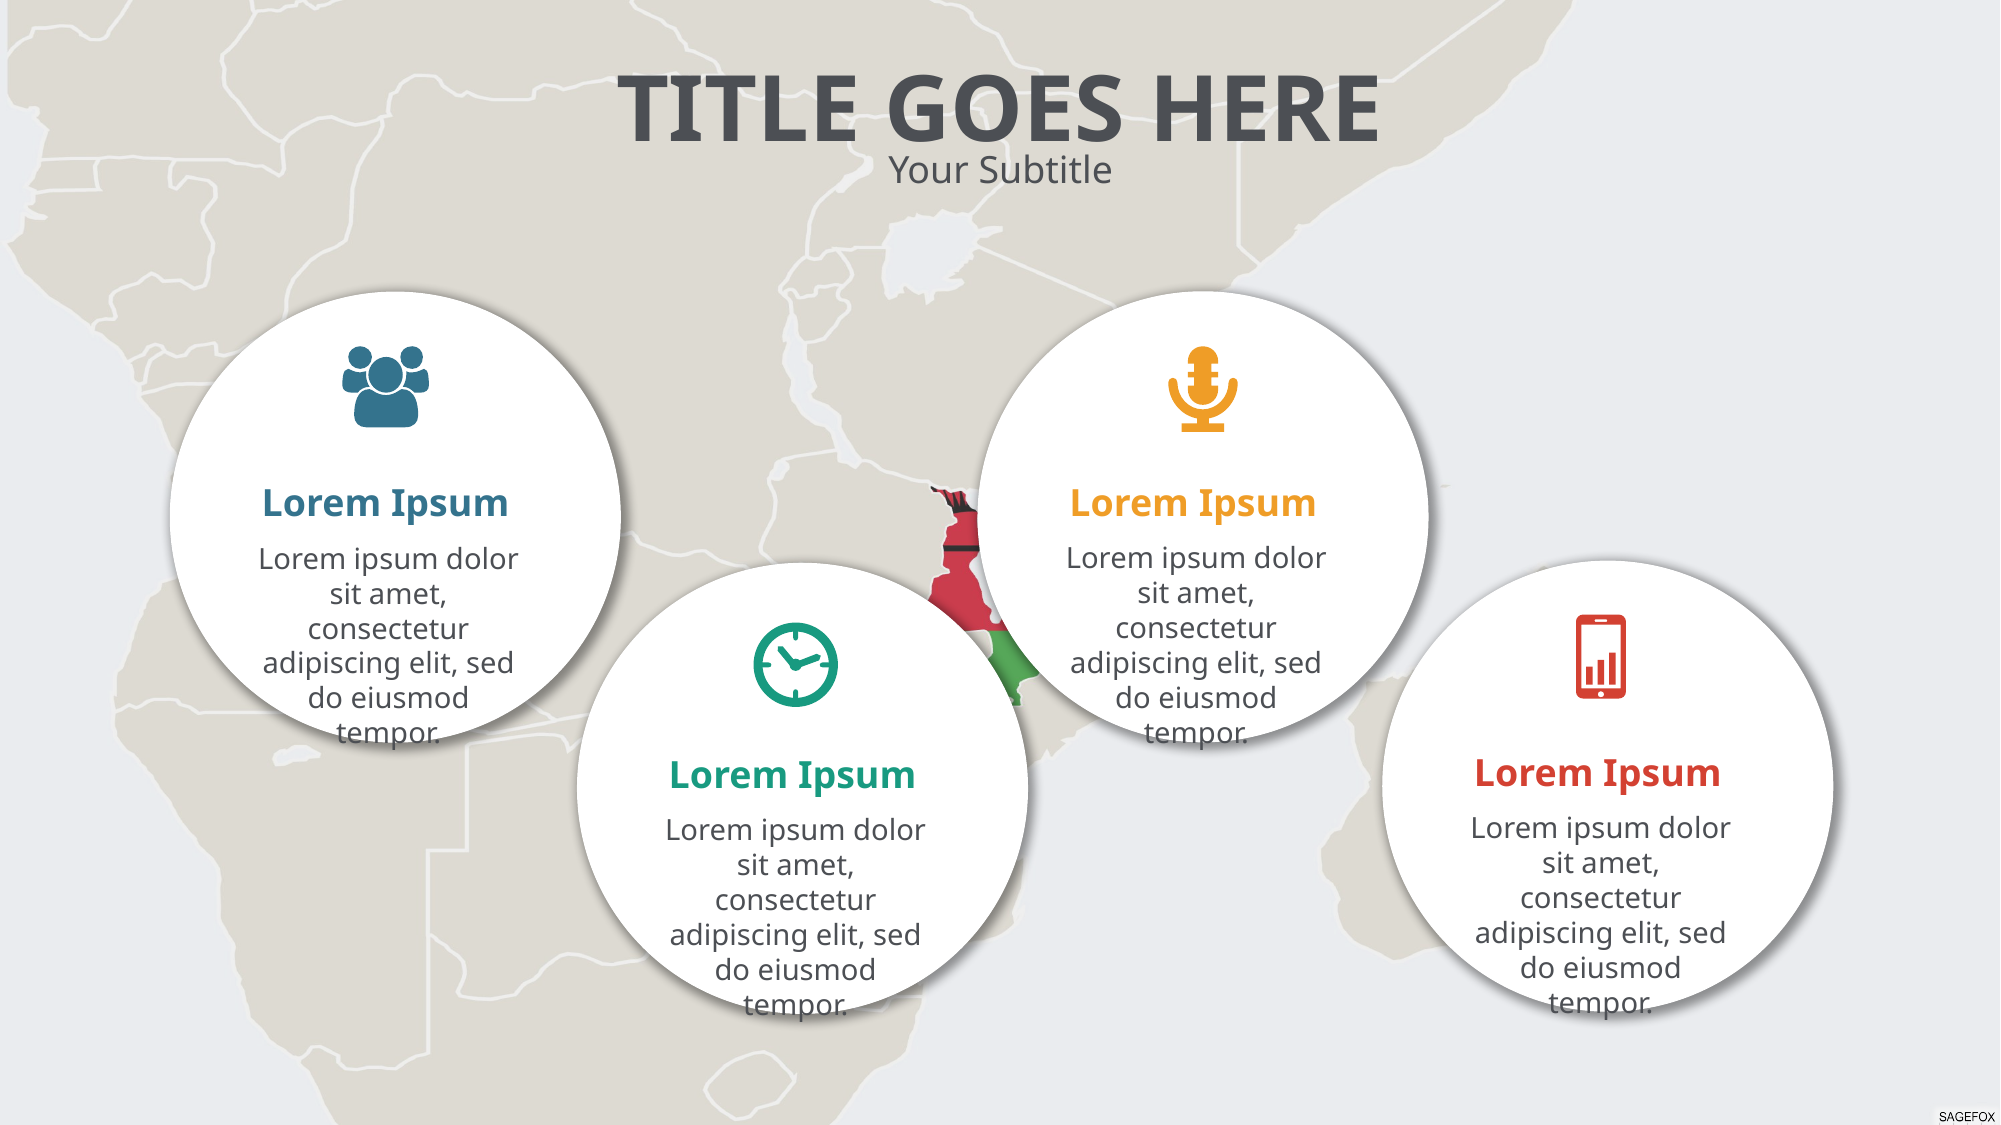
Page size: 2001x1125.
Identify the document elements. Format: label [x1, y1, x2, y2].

text_box [169, 291, 622, 744]
text_box [642, 743, 943, 961]
picture [1936, 1111, 1997, 1125]
text_box [1043, 471, 1344, 689]
text_box [576, 562, 1029, 1015]
text_box [548, 42, 1452, 199]
text_box [1575, 614, 1626, 699]
text_box [753, 622, 838, 707]
text_box [1381, 560, 1834, 1013]
text_box [1447, 741, 1748, 959]
text_box [235, 471, 536, 690]
text_box [342, 346, 429, 428]
text_box [1168, 346, 1238, 432]
text_box [976, 290, 1430, 743]
